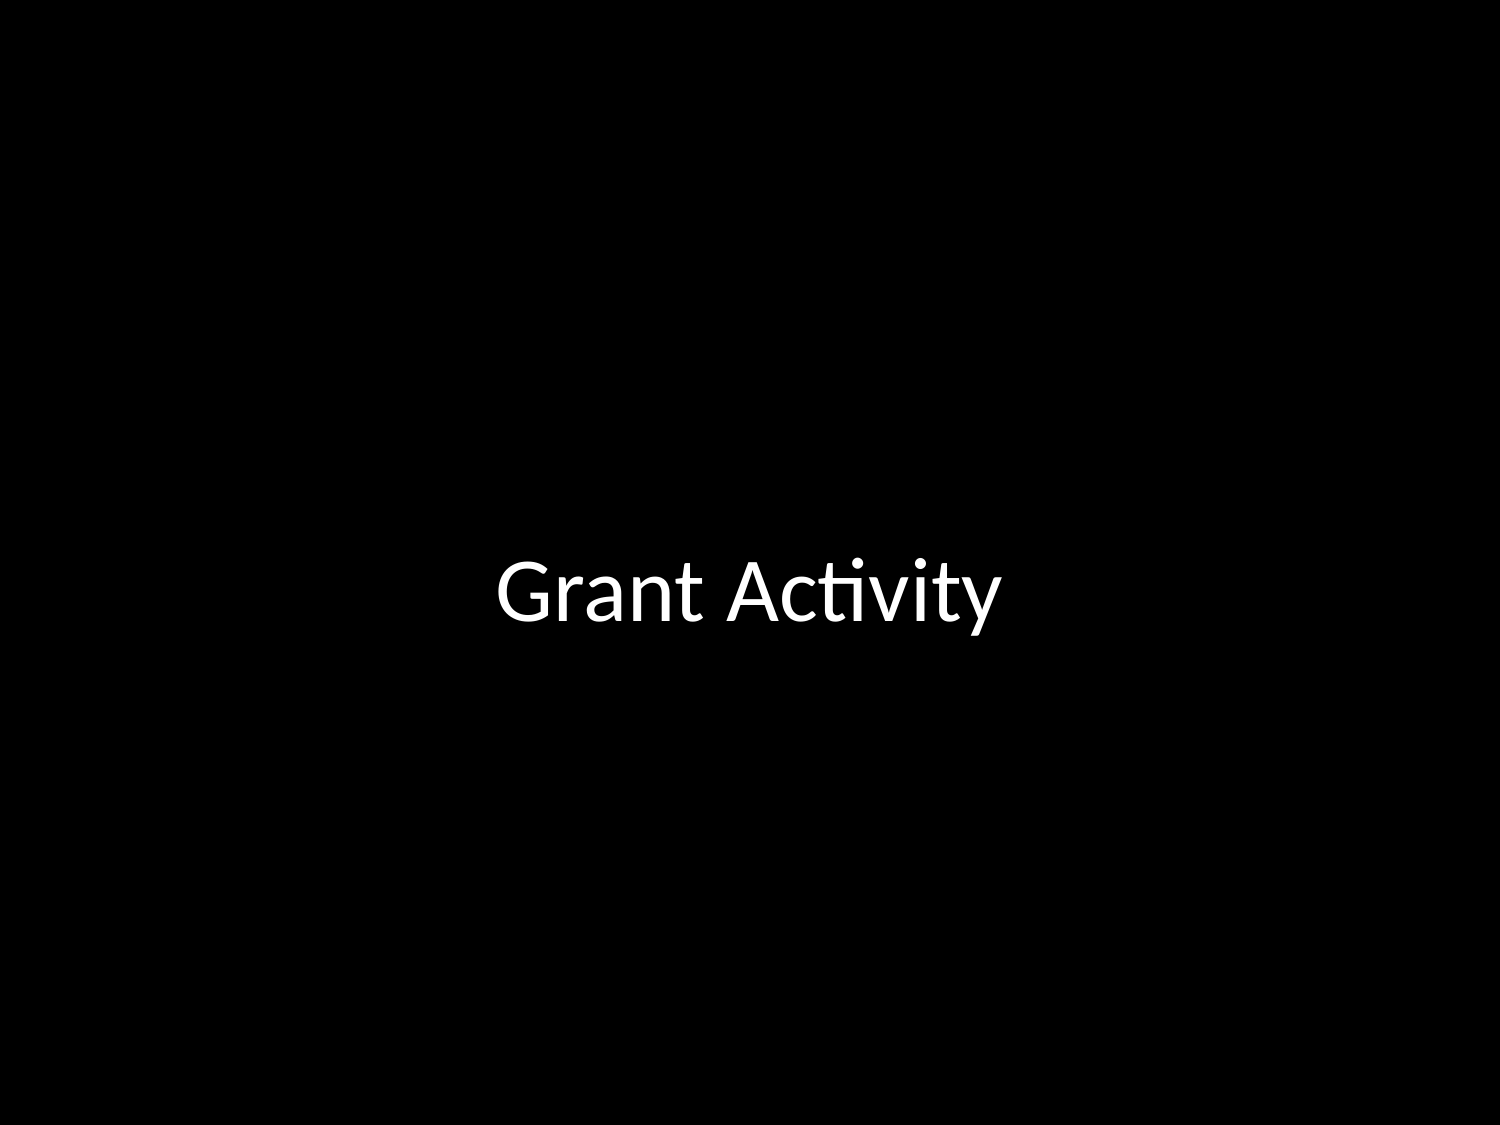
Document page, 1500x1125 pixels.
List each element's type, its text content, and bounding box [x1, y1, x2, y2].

title Grant Activity [75, 490, 1425, 679]
